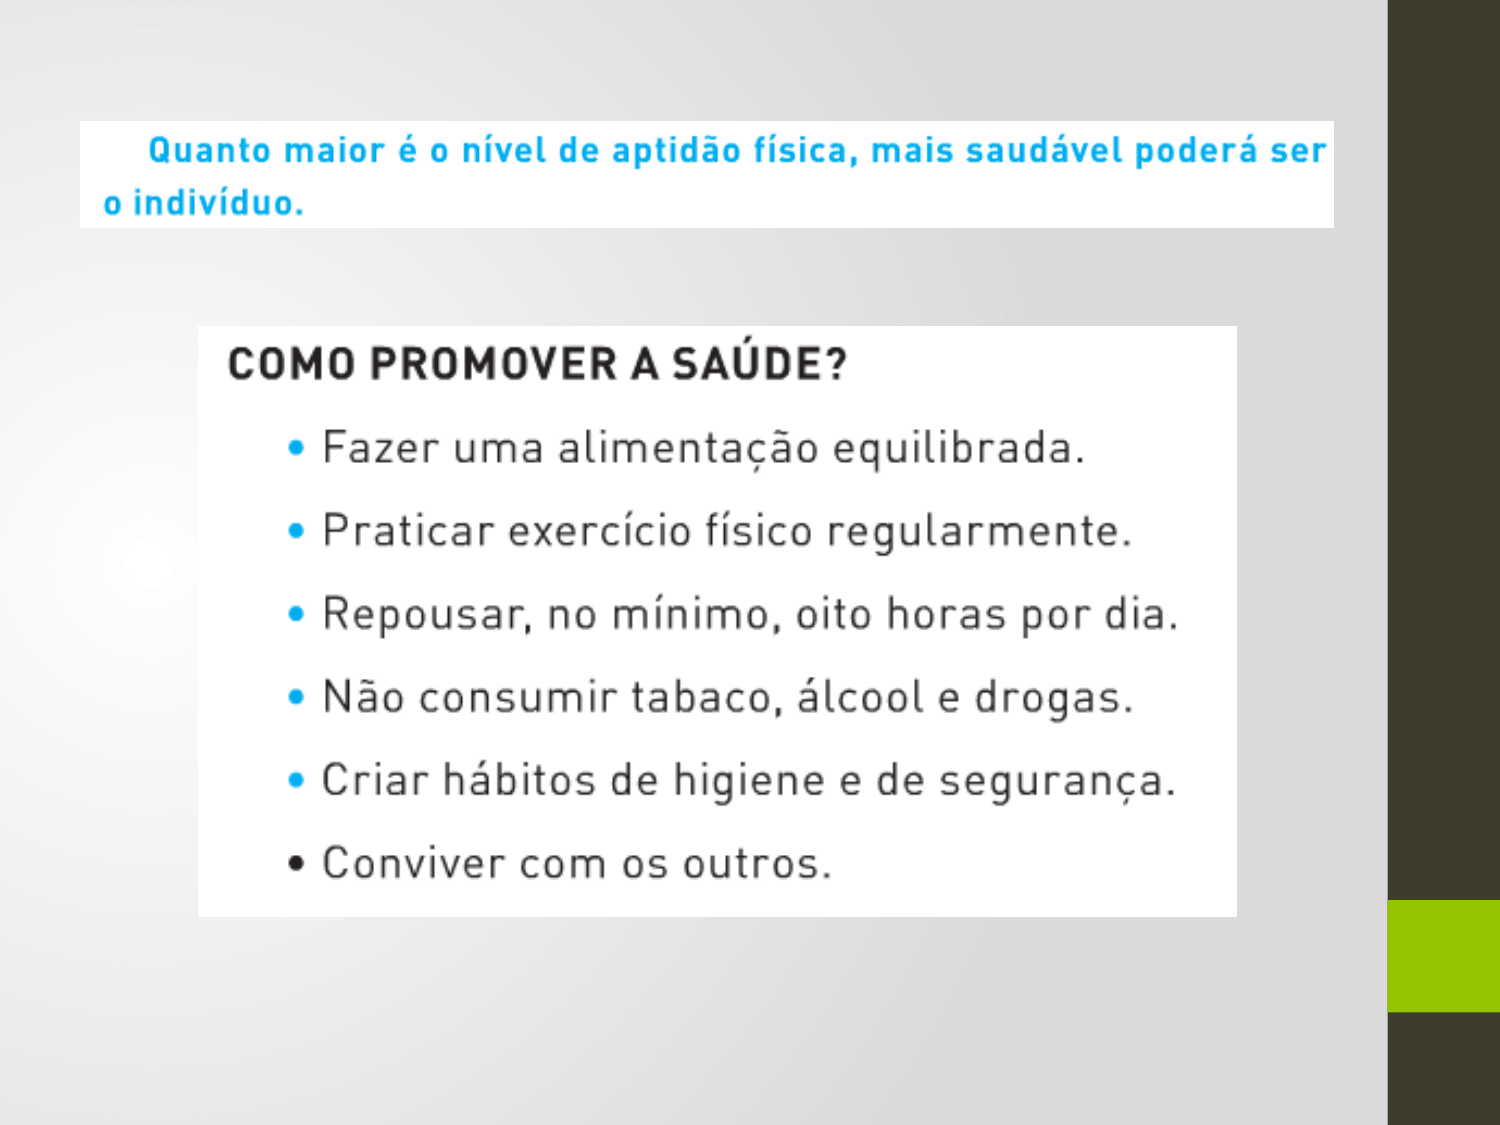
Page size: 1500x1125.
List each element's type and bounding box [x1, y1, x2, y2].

picture [79, 120, 1334, 228]
picture [197, 325, 1237, 918]
